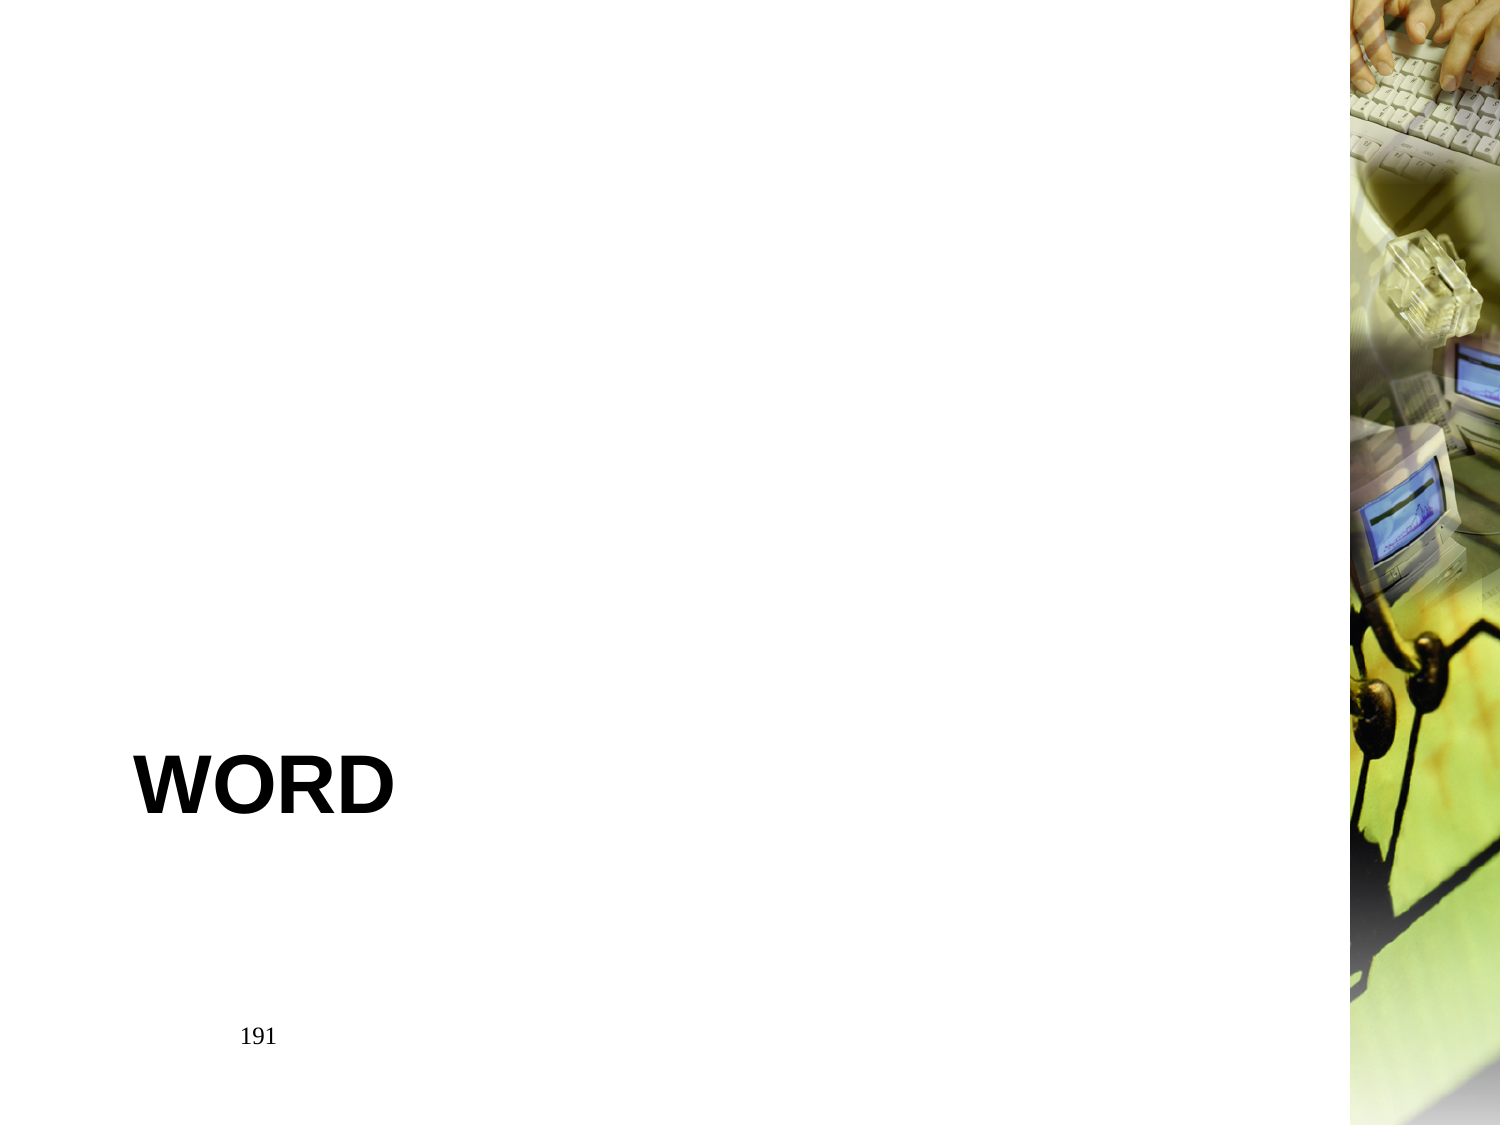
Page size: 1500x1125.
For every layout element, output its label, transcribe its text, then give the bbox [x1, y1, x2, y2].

picture [1350, 0, 1500, 1125]
title word [118, 722, 1394, 947]
slide_number 191 [225, 1012, 538, 1088]
